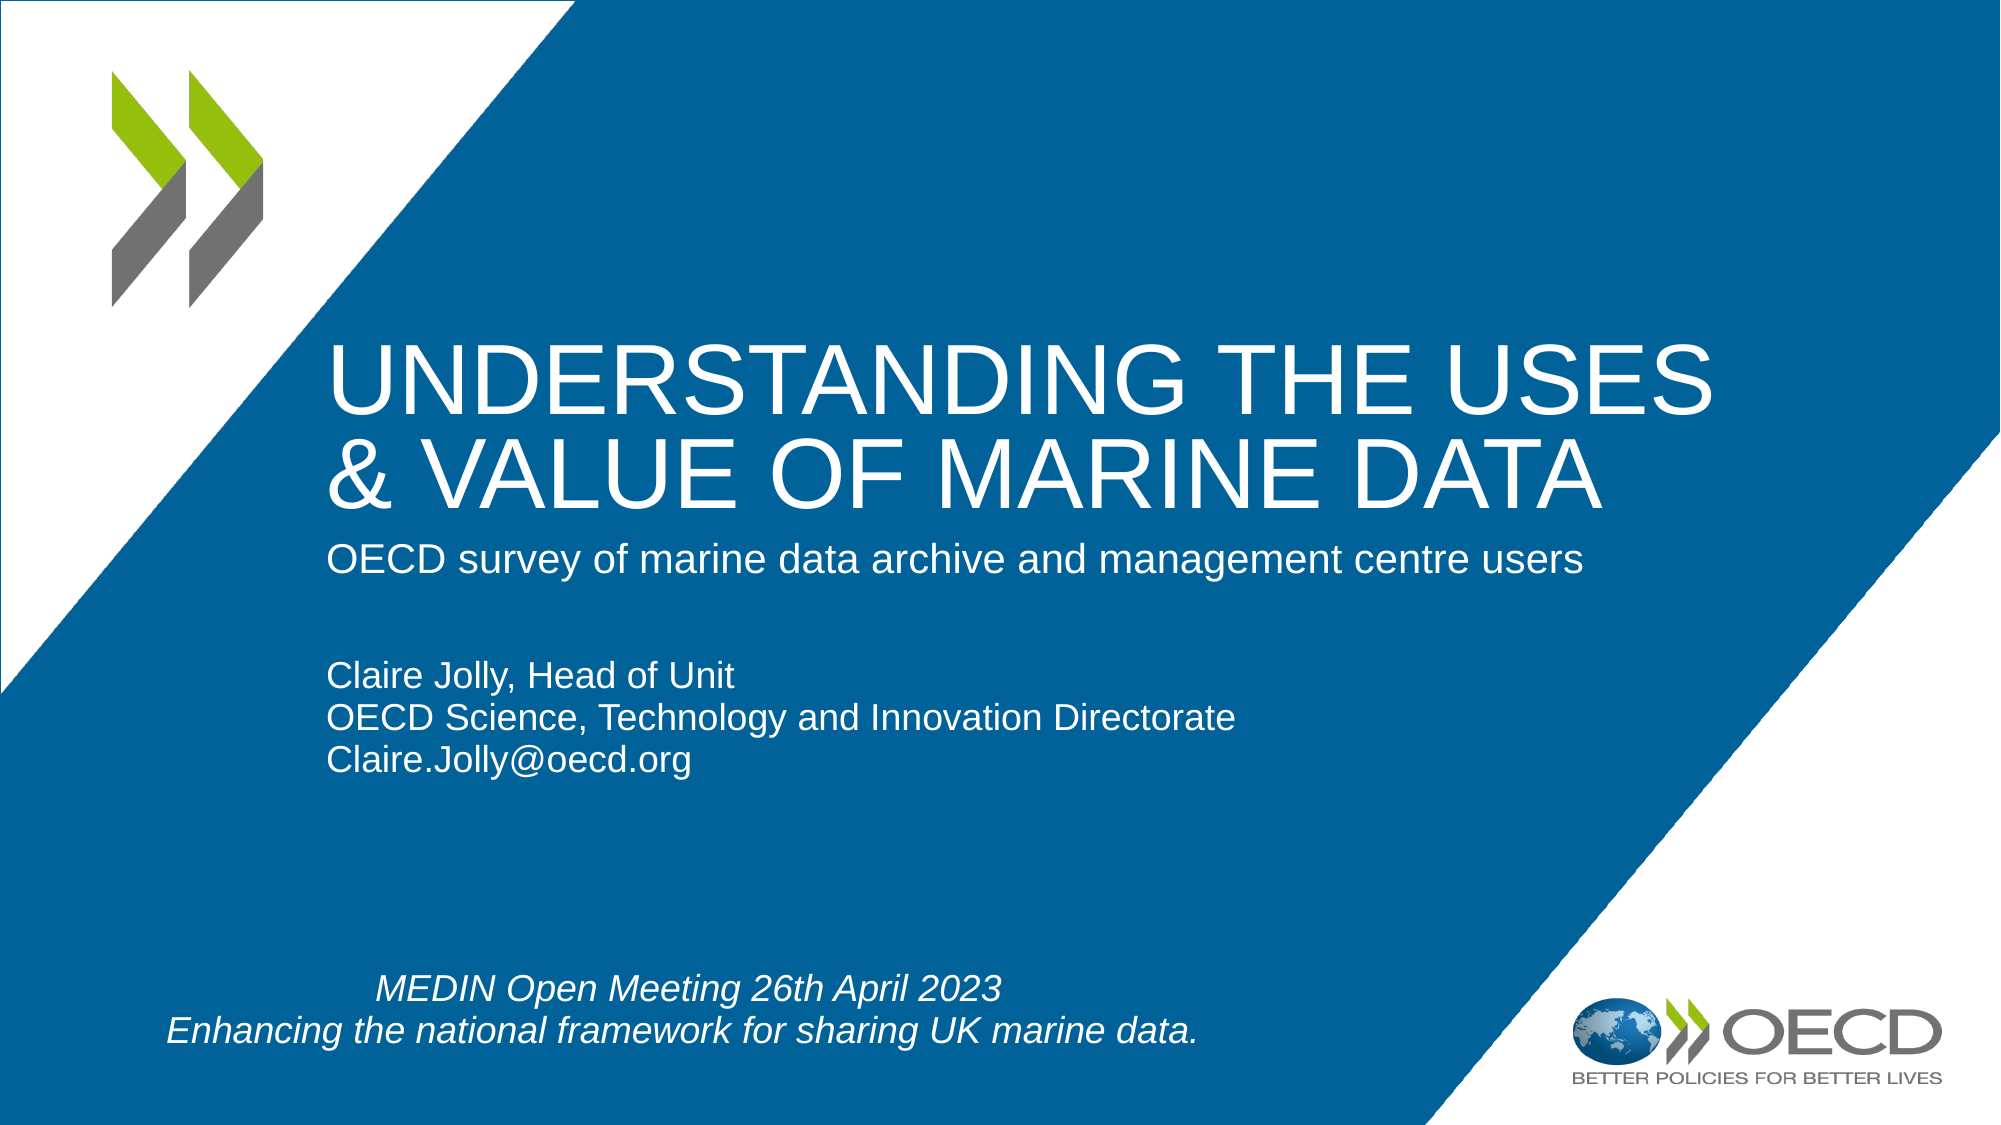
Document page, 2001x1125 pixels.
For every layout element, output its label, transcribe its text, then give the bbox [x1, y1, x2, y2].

picture [1, 1, 575, 694]
text_box MEDIN Open Meeting 26th April 2023 Enhancing the national framework for sharing UK marine data. [88, 960, 1289, 1101]
text_box Claire Jolly, Head of Unit OECD Science, Technology and Innovation Directorate Claire.Jolly@oecd.org [311, 647, 1346, 788]
picture [1425, 431, 2000, 1125]
subtitle OECD survey of marine data archive and management centre users [311, 533, 1872, 759]
title Understanding the Uses & VALUE of Marine Data [311, 331, 1872, 533]
